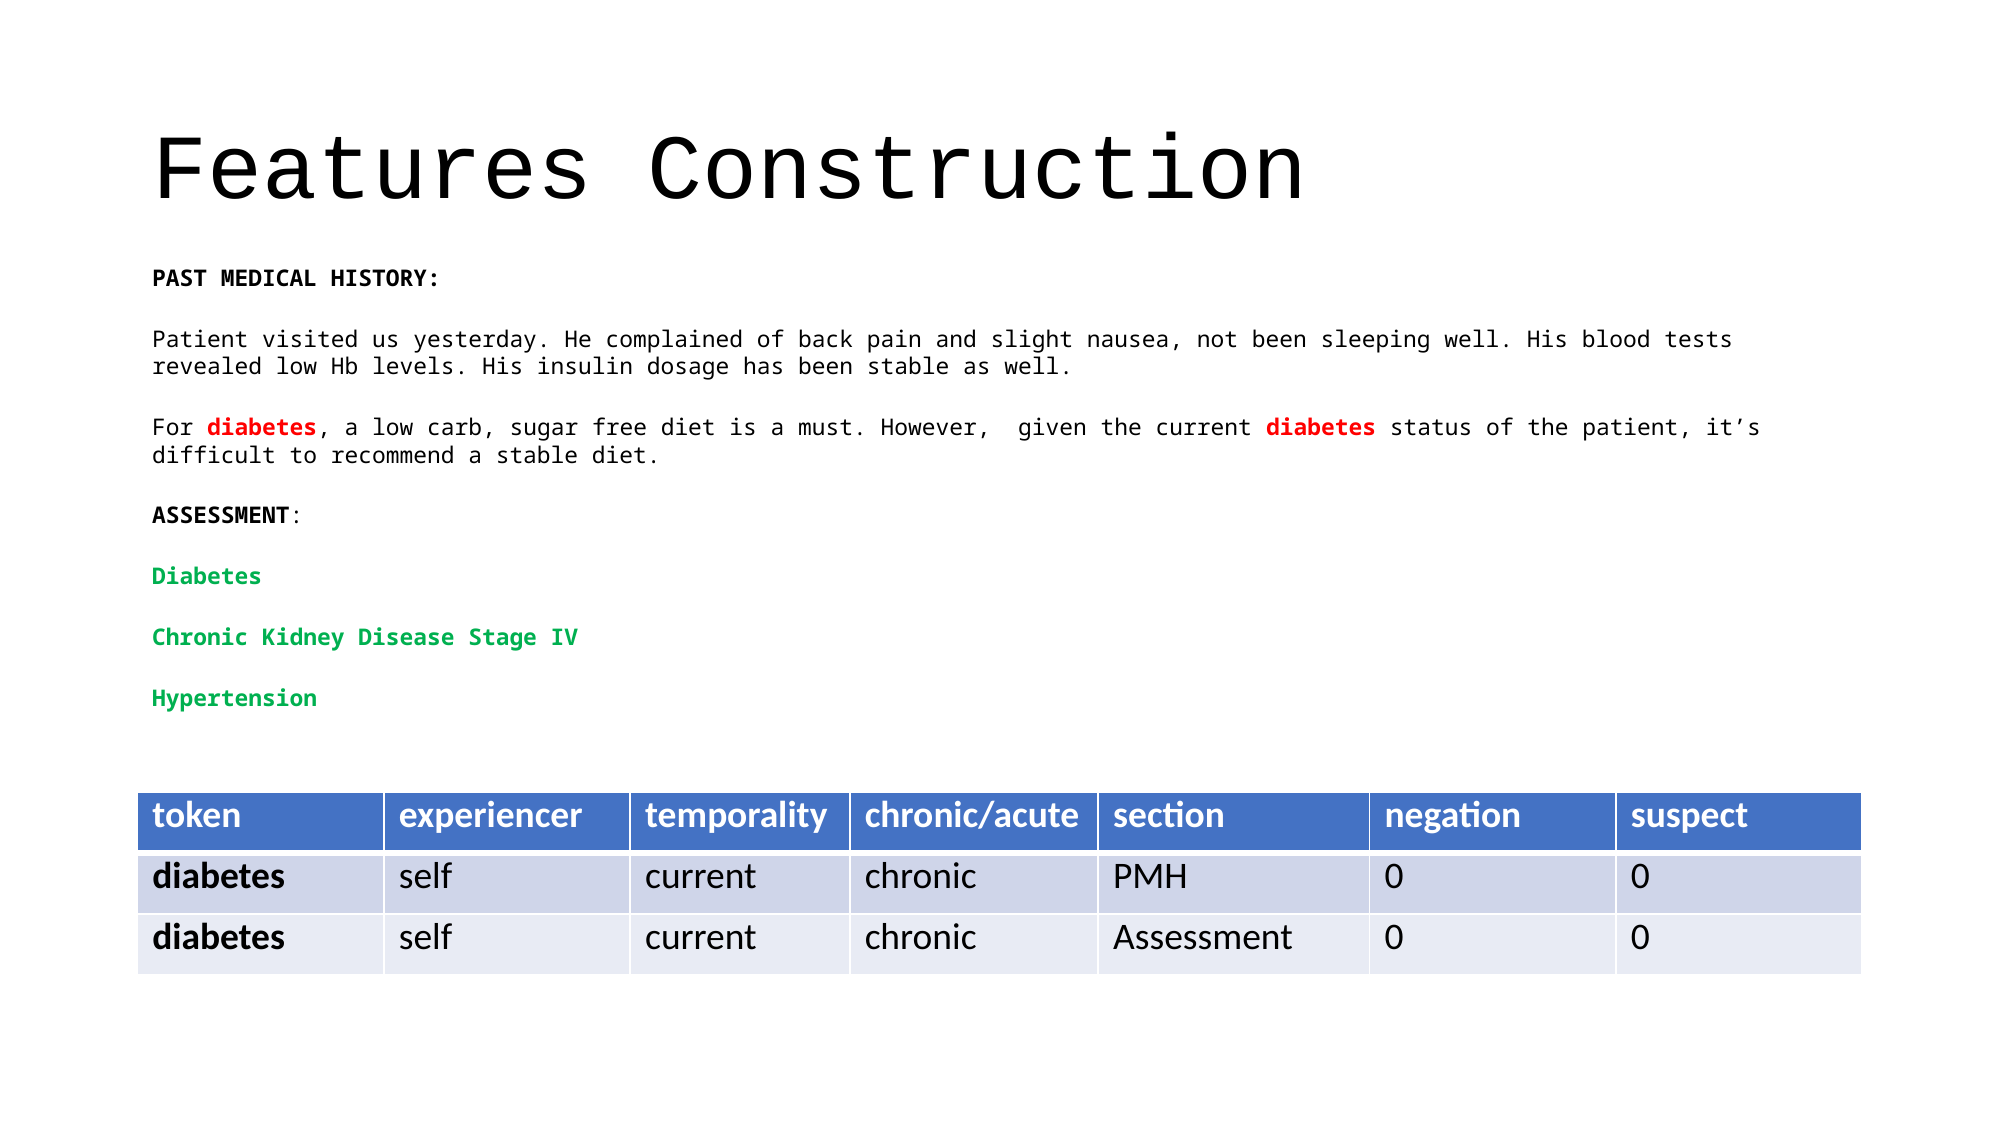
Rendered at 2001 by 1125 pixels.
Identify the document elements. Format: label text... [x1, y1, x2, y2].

table_header experiencer [385, 793, 629, 850]
table_header chronic/acute [851, 793, 1097, 850]
table_cell 0 [1617, 915, 1861, 974]
table_cell 0 [1617, 856, 1861, 913]
table_header temporality [631, 793, 849, 850]
title Features Construction [137, 59, 1863, 256]
table_cell chronic [851, 856, 1097, 913]
table_cell self [385, 915, 629, 974]
table_cell self [385, 856, 629, 913]
table_header negation [1370, 793, 1615, 850]
text_box PAST MEDICAL HISTORY: Patient visited us yesterday. He complained of back pain and slight nausea, not been sleeping well. His blood tests revealed low Hb levels. His insulin dosage has been stable as well. For diabetes, a low carb, sugar free diet is a must. However, given the current diabetes status of the patient, it’s difficult to recommend a stable diet. ASSESSMENT: Diabetes Chronic Kidney Disease Stage IV Hypertension [137, 256, 1863, 779]
table_cell 0 [1370, 915, 1615, 974]
table_cell chronic [851, 915, 1097, 974]
table_header suspect [1617, 793, 1861, 850]
table_cell current [631, 915, 849, 974]
table_cell PMH [1099, 856, 1369, 913]
table_header section [1099, 793, 1369, 850]
table_cell Assessment [1099, 915, 1369, 974]
table_cell diabetes [138, 915, 383, 974]
table_cell current [631, 856, 849, 913]
table_header token [138, 793, 383, 850]
table_cell diabetes [138, 856, 383, 913]
table_cell 0 [1370, 856, 1615, 913]
